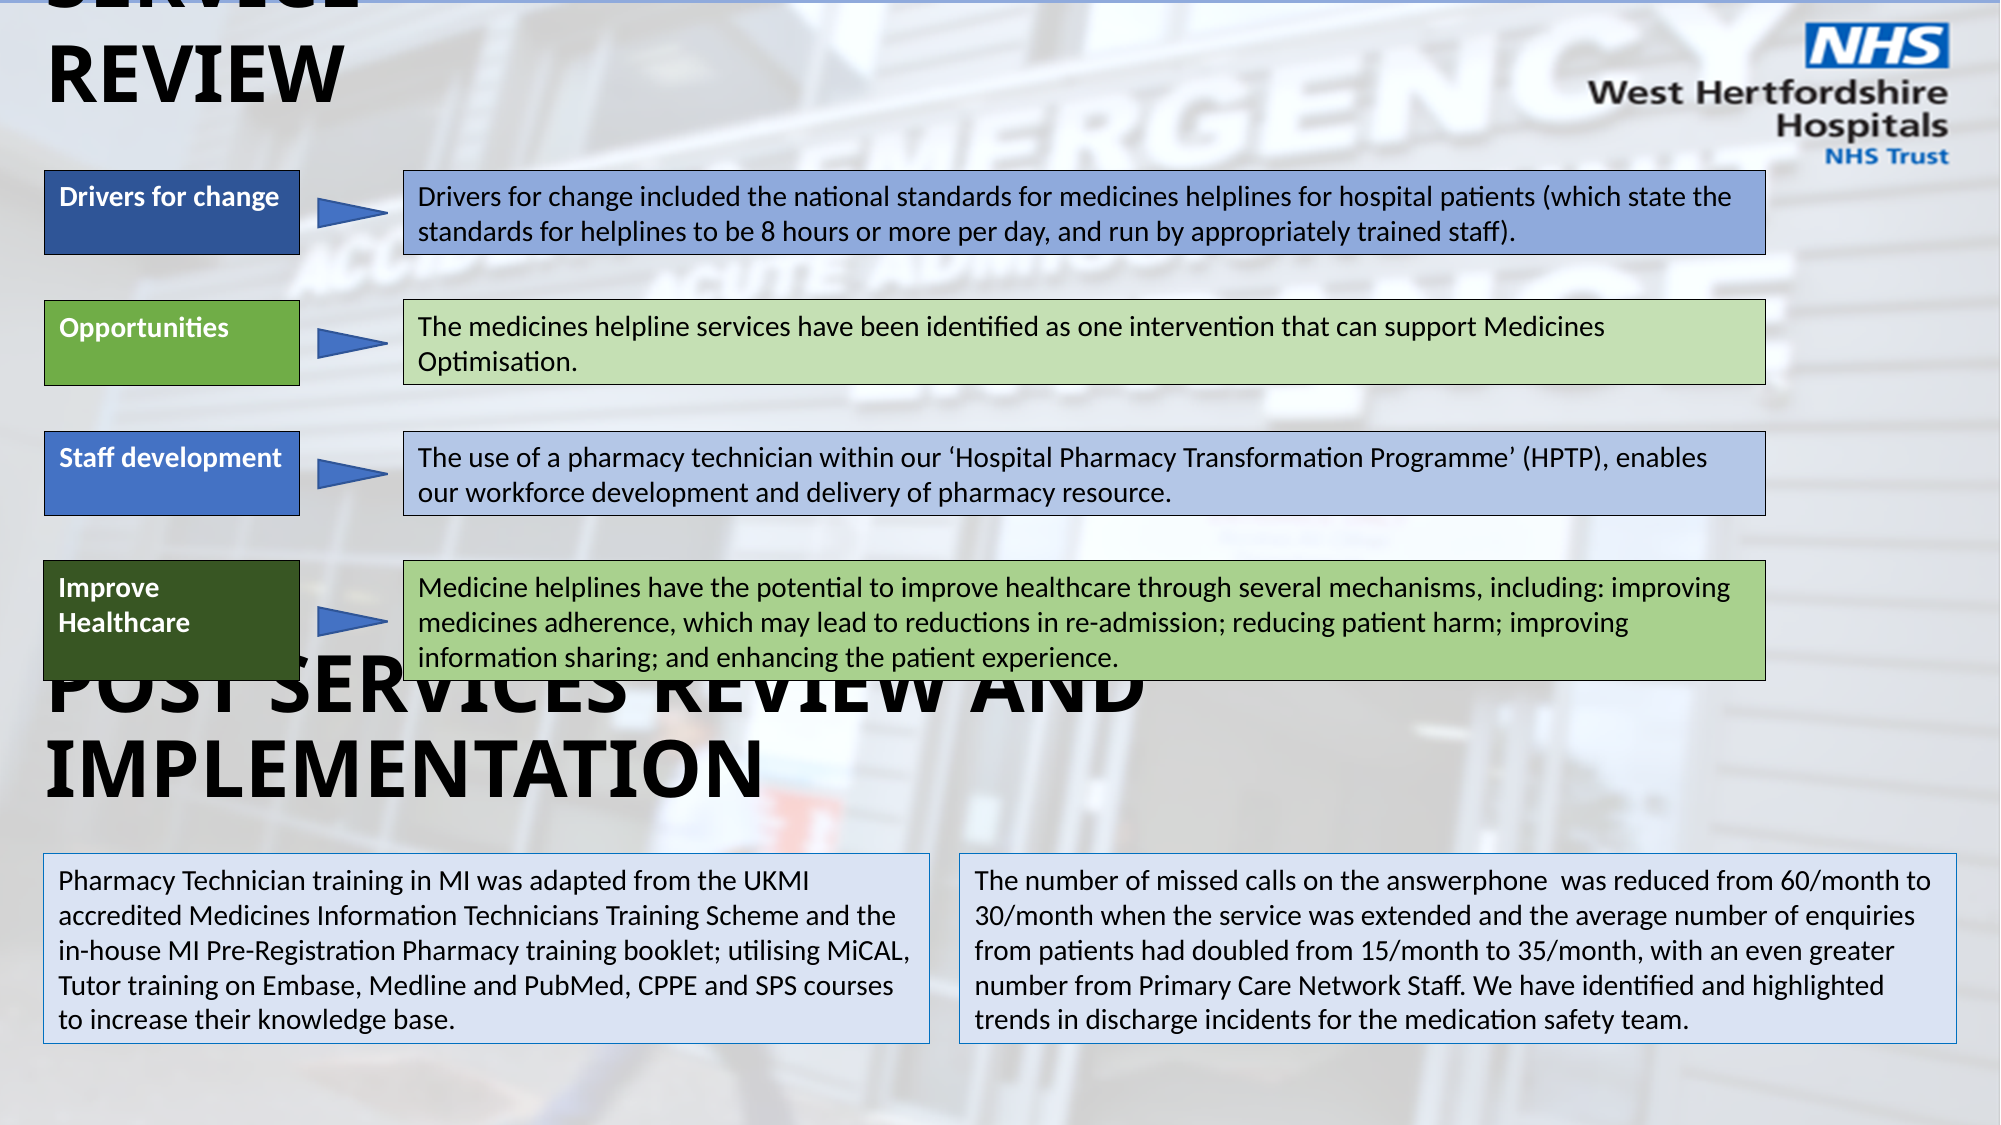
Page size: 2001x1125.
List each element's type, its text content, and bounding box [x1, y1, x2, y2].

text_box Pharmacy Technician training in MI was adapted from the UKMI accredited Medicines Information Technicians Training Scheme and the in-house MI Pre-Registration Pharmacy training booklet; utilising MiCAL, Tutor training on Embase, Medline and PubMed, CPPE and SPS courses to increase their knowledge base. [43, 853, 930, 1044]
text_box The medicines helpline services have been identified as one intervention that can support Medicines Optimisation. [403, 299, 1766, 385]
text_box The number of missed calls on the answerphone was reduced from 60/month to 30/month when the service was extended and the average number of enquiries from patients had doubled from 15/month to 35/month, with an even greater number from Primary Care Network Staff. We have identified and highlighted trends in discharge incidents for the medication safety team. [959, 853, 1957, 1044]
text_box Drivers for change included the national standards for medicines helplines for hospital patients (which state the standards for helplines to be 8 hours or more per day, and run by appropriately trained staff). [403, 170, 1766, 255]
text_box [317, 197, 388, 229]
text_box POST SERVICEs REVIEW and Implementation [30, 668, 1809, 823]
text_box [317, 606, 388, 637]
text_box Drivers for change [44, 170, 300, 255]
text_box Improve Healthcare [43, 560, 300, 681]
text_box SERVICE REVIEW [30, 23, 663, 126]
text_box [317, 328, 388, 359]
picture [0, 3, 2000, 1125]
text_box Staff development [44, 431, 300, 516]
text_box The use of a pharmacy technician within our ‘Hospital Pharmacy Transformation Programme’ (HPTP), enables our workforce development and delivery of pharmacy resource. [403, 431, 1766, 516]
text_box Medicine helplines have the potential to improve healthcare through several mechanisms, including: improving medicines adherence, which may lead to reductions in re-admission; reducing patient harm; improving information sharing; and enhancing the patient experience. [403, 560, 1766, 681]
text_box [317, 458, 388, 490]
text_box Opportunities [44, 300, 300, 386]
